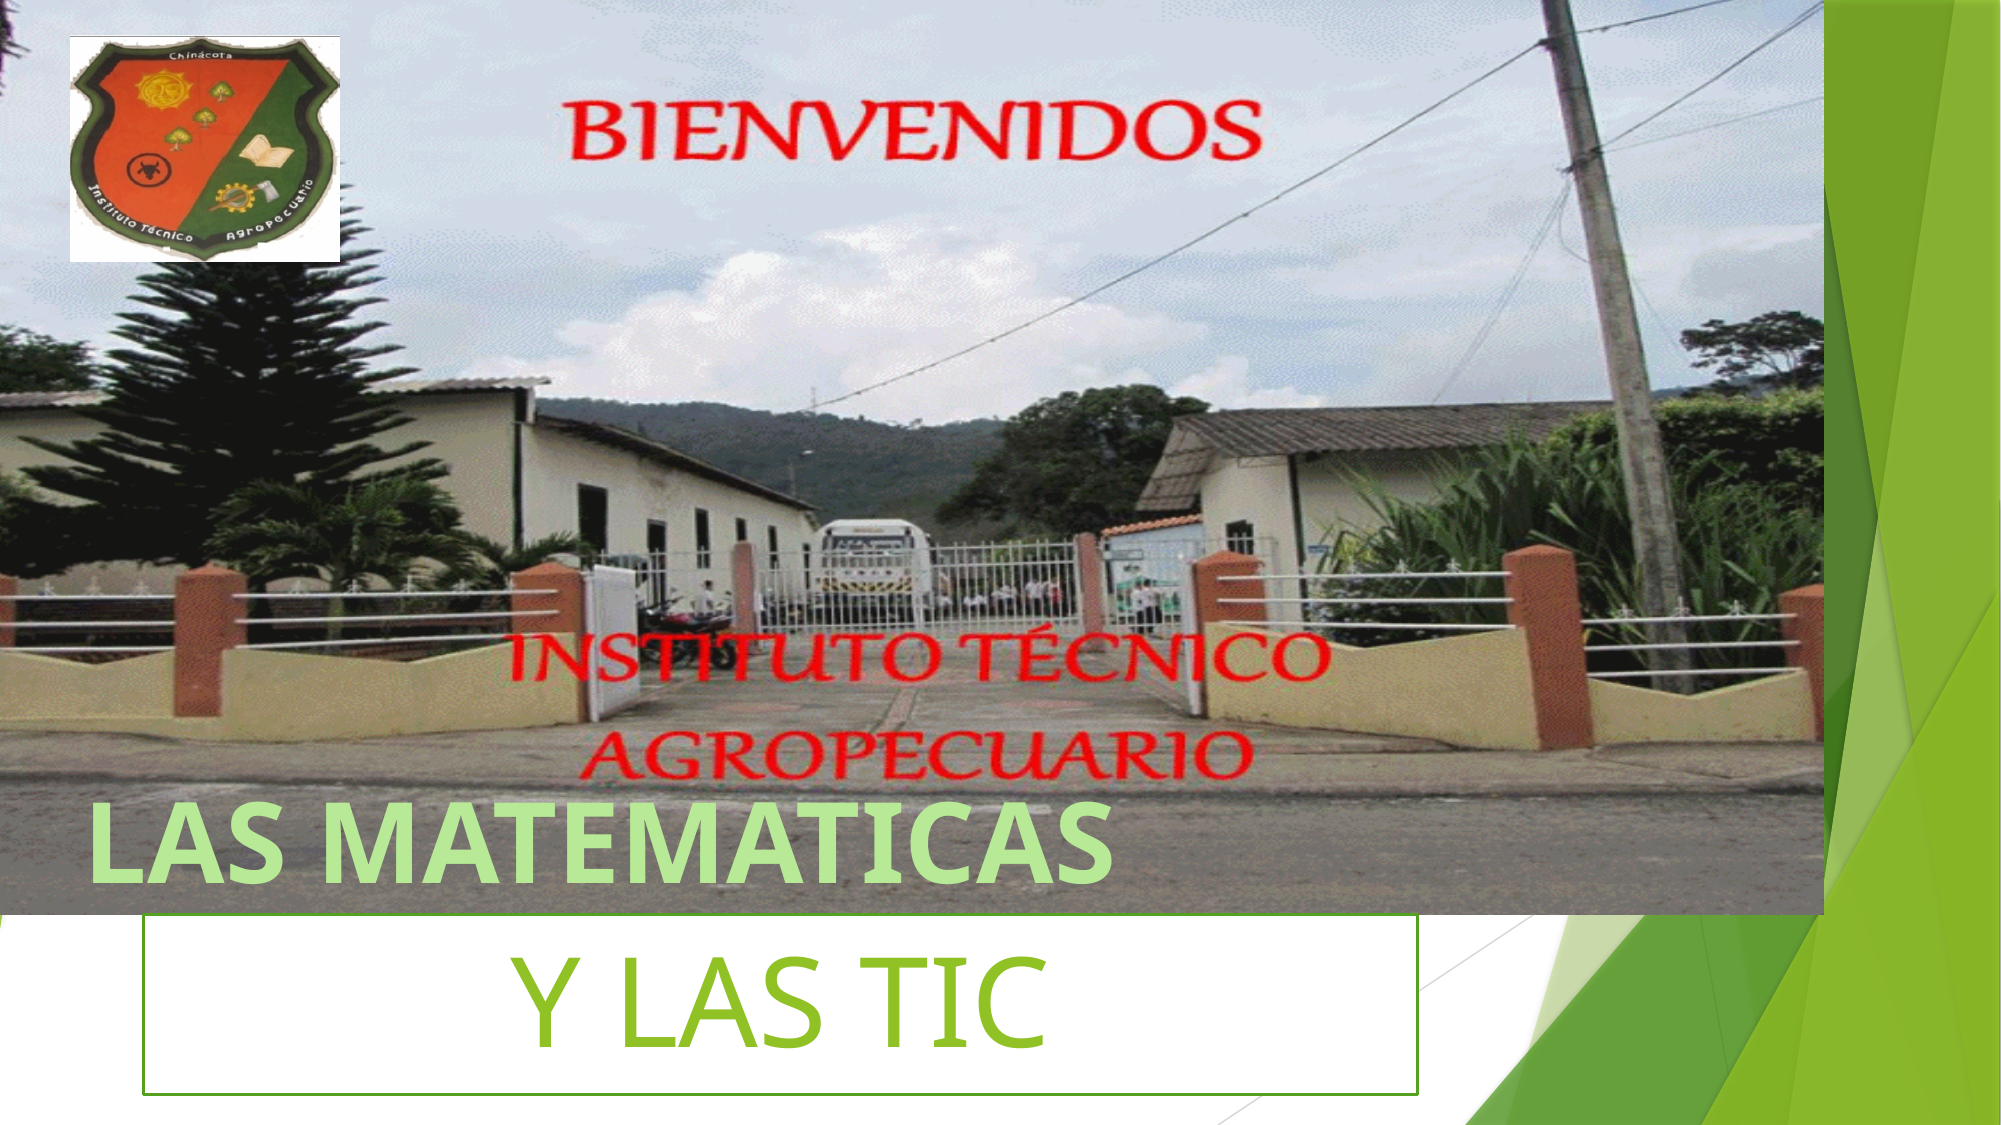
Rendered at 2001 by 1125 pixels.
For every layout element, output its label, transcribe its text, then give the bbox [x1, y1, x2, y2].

subtitle Y LAS TIC [142, 924, 1419, 1096]
picture [0, 0, 1824, 916]
